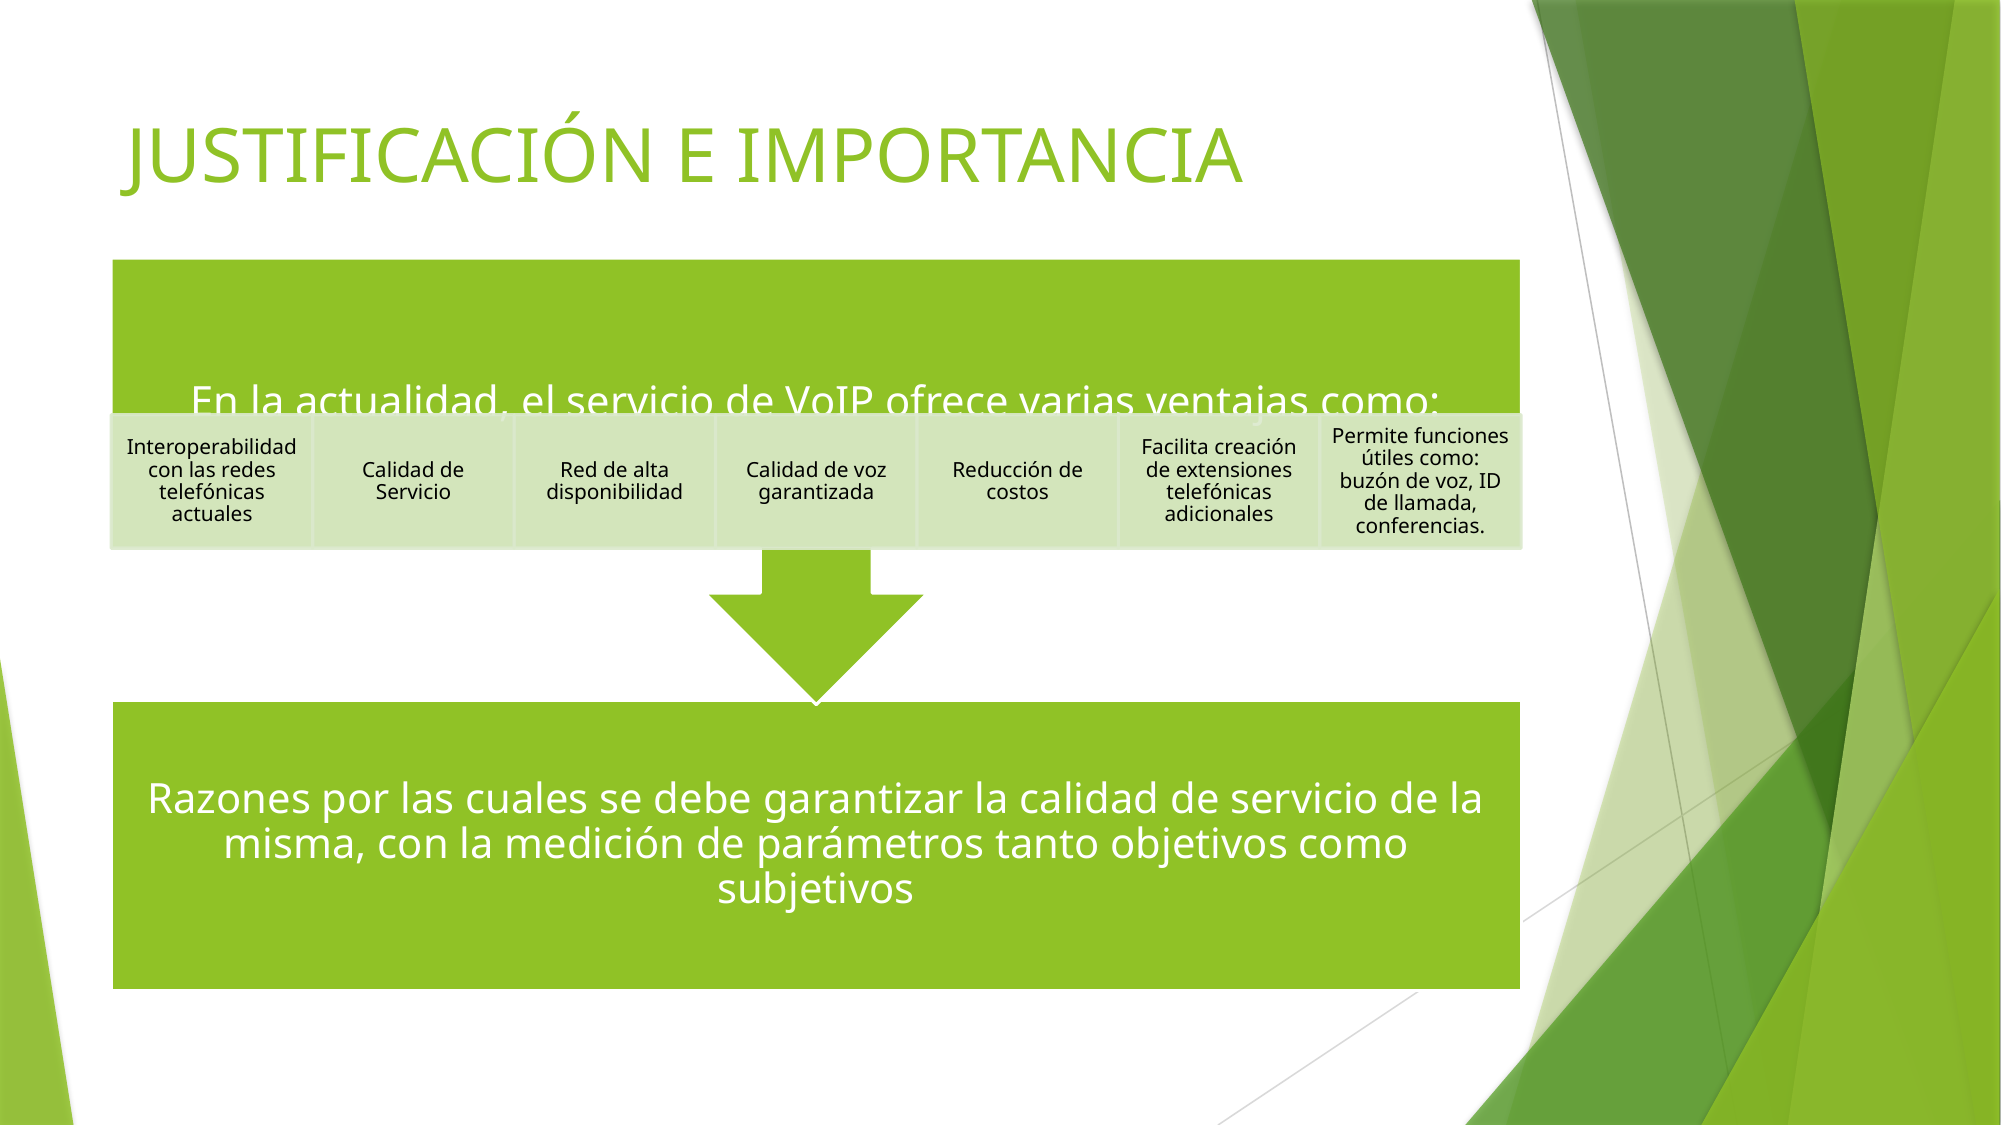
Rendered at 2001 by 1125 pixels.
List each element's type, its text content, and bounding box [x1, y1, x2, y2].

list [110, 257, 1522, 992]
title JUSTIFICACIÓN E IMPORTANCIA [111, 99, 1522, 256]
